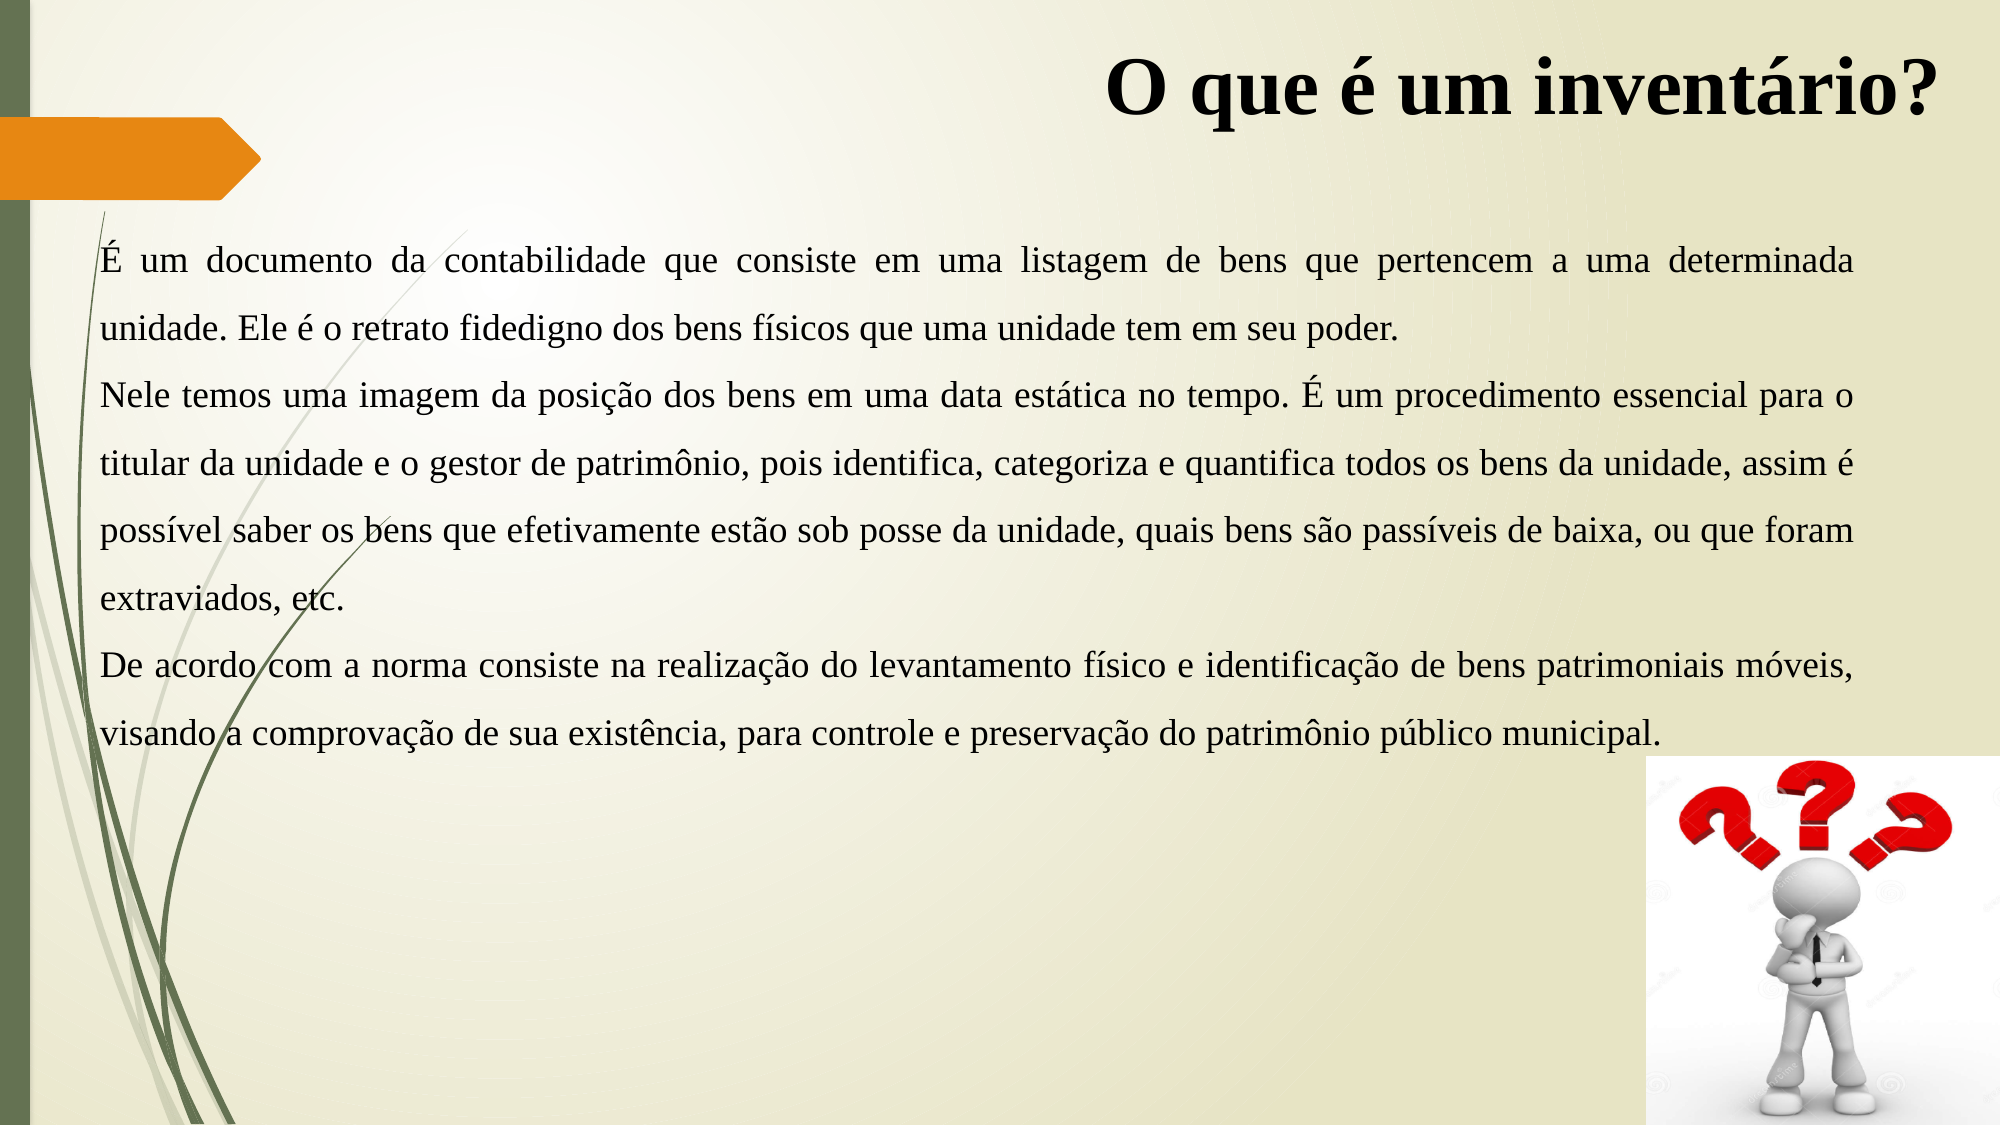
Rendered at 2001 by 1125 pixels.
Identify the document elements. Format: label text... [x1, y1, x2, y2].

text_box É um documento da contabilidade que consiste em uma listagem de bens que pertencem a uma determinada unidade. Ele é o retrato fidedigno dos bens físicos que uma unidade tem em seu poder. Nele temos uma imagem da posição dos bens em uma data estática no tempo. É um procedimento essencial para o titular da unidade e o gestor de patrimônio, pois identifica, categoriza e quantifica todos os bens da unidade, assim é possível saber os bens que efetivamente estão sob posse da unidade, quais bens são passíveis de baixa, ou que foram extraviados, etc. De acordo com a norma consiste na realização do levantamento físico e identificação de bens patrimoniais móveis, visando a comprovação de sua existência, para controle e preservação do patrimônio público municipal. [84, 205, 1872, 761]
text_box O que é um inventário? [170, 24, 1957, 139]
picture [1646, 755, 2000, 1125]
